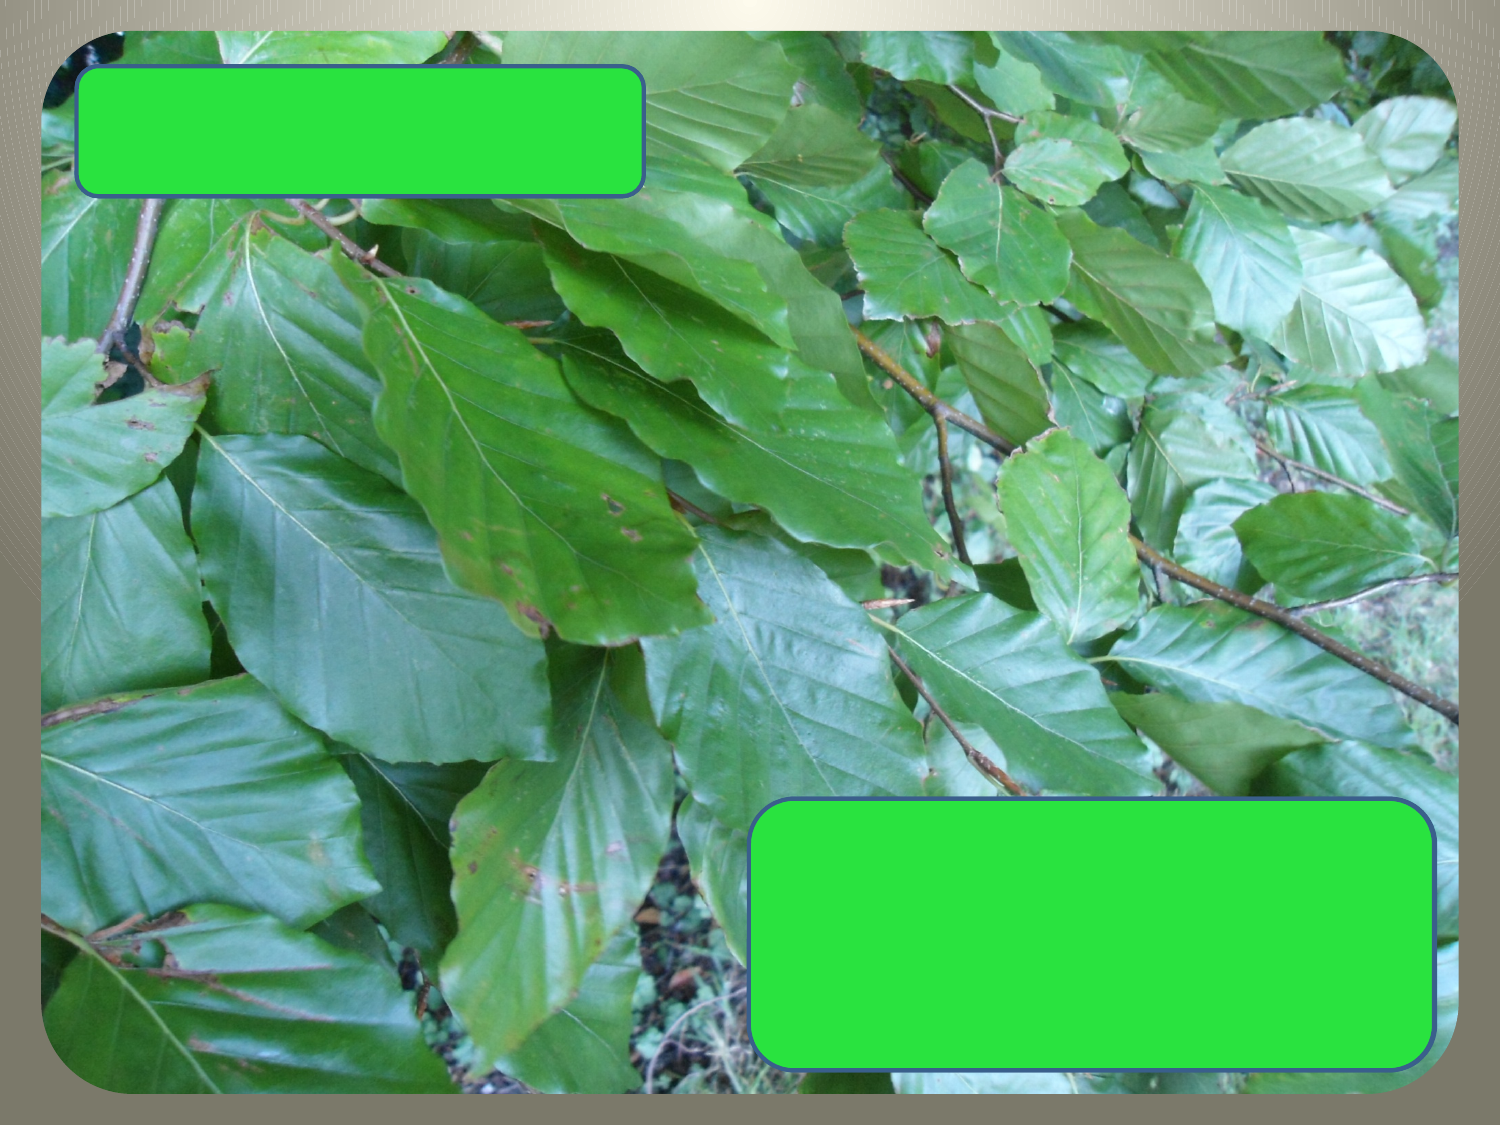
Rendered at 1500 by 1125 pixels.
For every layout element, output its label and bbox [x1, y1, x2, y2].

picture [41, 30, 1459, 1095]
